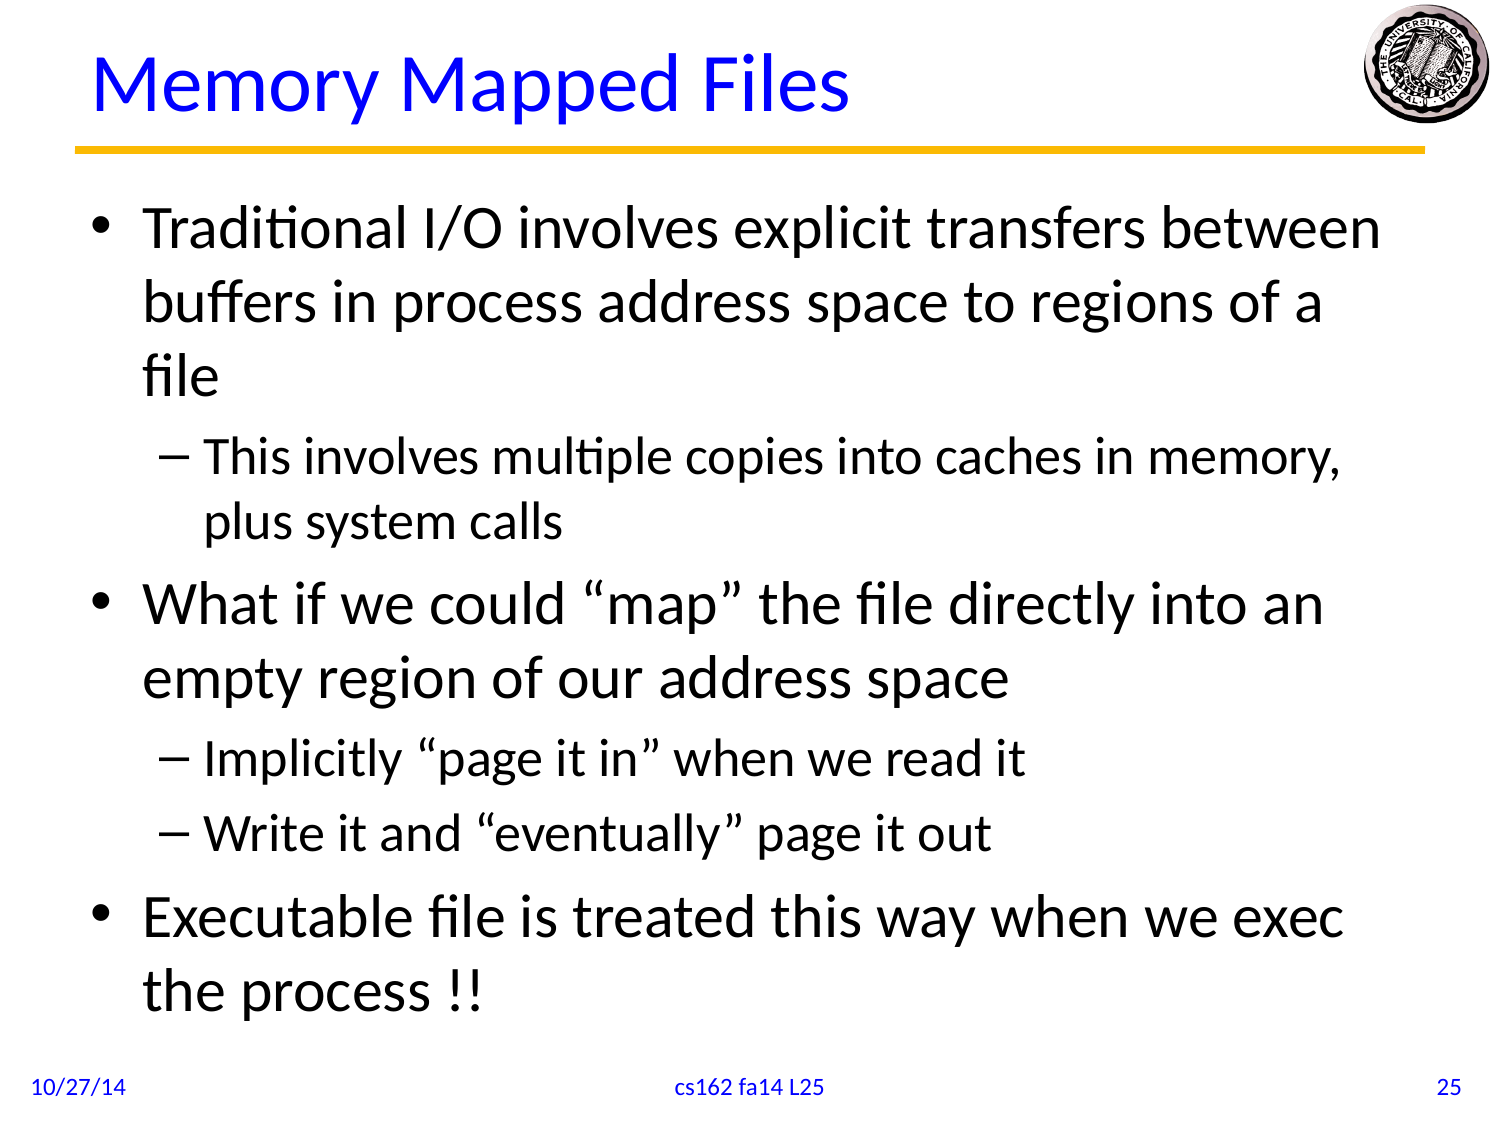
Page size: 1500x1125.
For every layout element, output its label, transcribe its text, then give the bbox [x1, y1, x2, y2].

title Memory Mapped Files [75, 6, 1425, 150]
picture [1350, 0, 1500, 127]
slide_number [15, 1055, 366, 1115]
list Traditional I/O involves explicit transfers between buffers in process address space to regions of a file This involves multiple copies into caches in memory, plus system calls What if we could “map” the file directly into an empty region of our address space Implicitly “page it in” when we read it Write it and “eventually” page it out Executable file is treated this way when we exec the process !! [75, 178, 1425, 1035]
slide_number 25 [1127, 1055, 1478, 1115]
footer cs162 fa14 L25 [512, 1055, 988, 1115]
